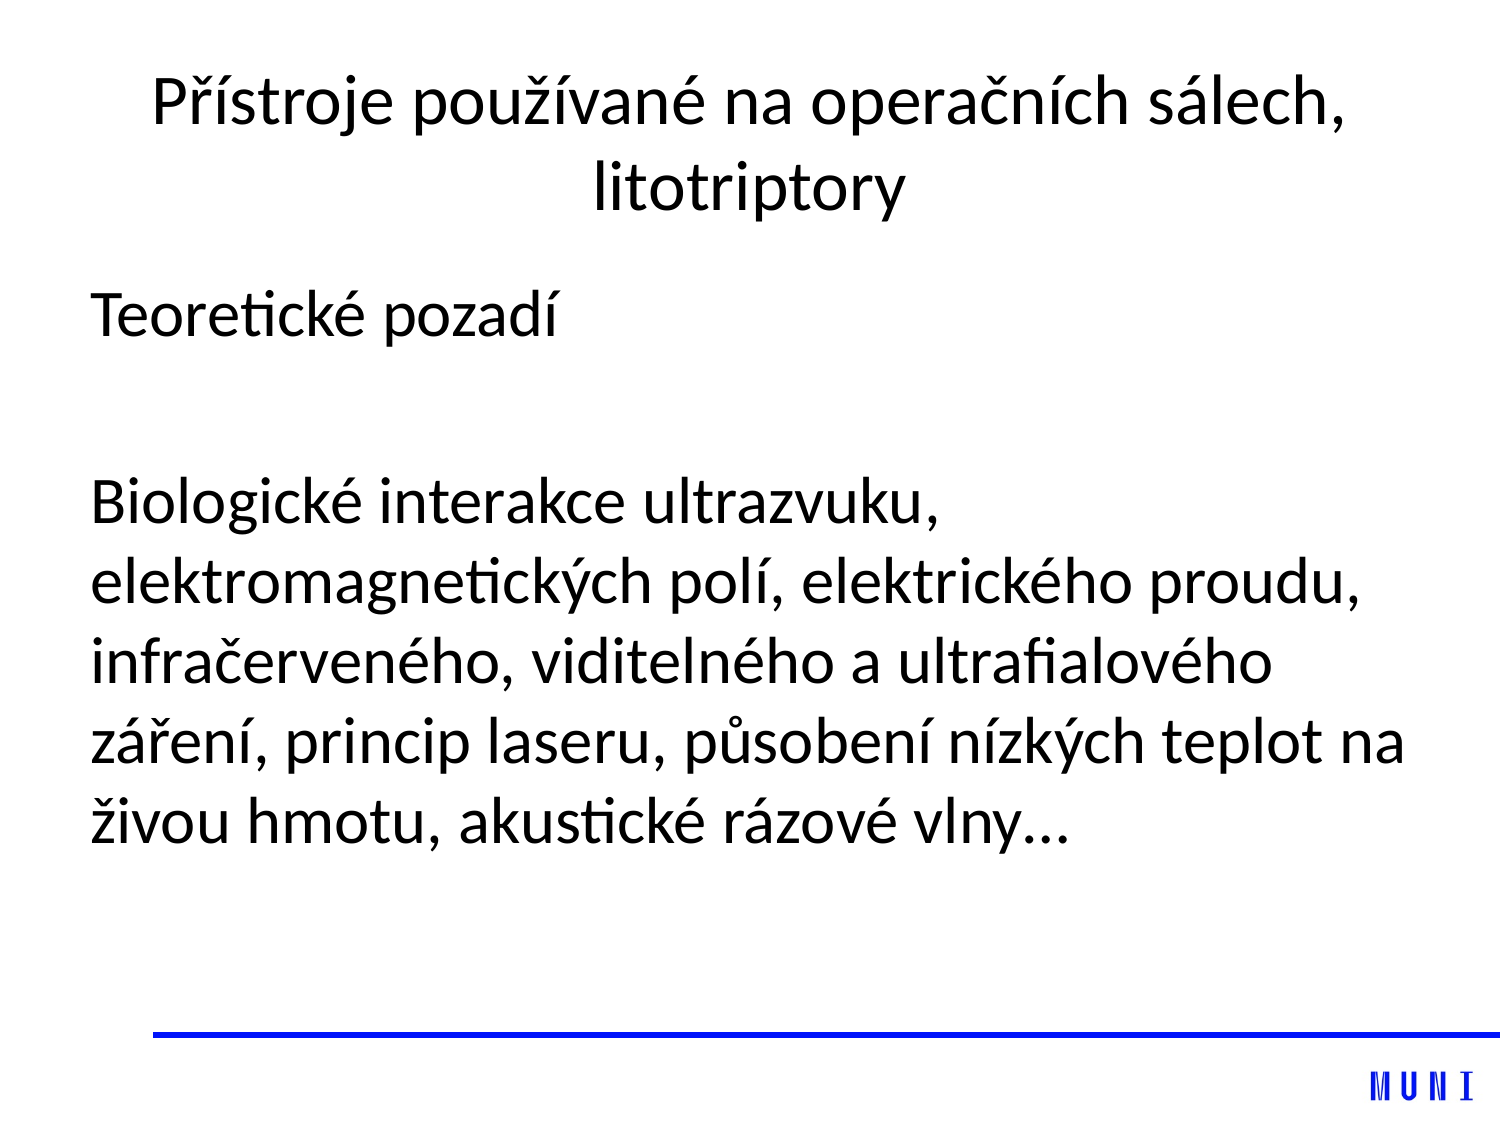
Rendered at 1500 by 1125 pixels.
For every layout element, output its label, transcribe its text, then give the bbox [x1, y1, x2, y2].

picture [1350, 1048, 1492, 1125]
title Přístroje používané na operačních sálech, litotriptory [75, 45, 1425, 233]
list Teoretické pozadí Biologické interakce ultrazvuku, elektromagnetických polí, elektrického proudu, infračerveného, viditelného a ultrafialového záření, princip laseru, působení nízkých teplot na živou hmotu, akustické rázové vlny… [75, 262, 1425, 1005]
